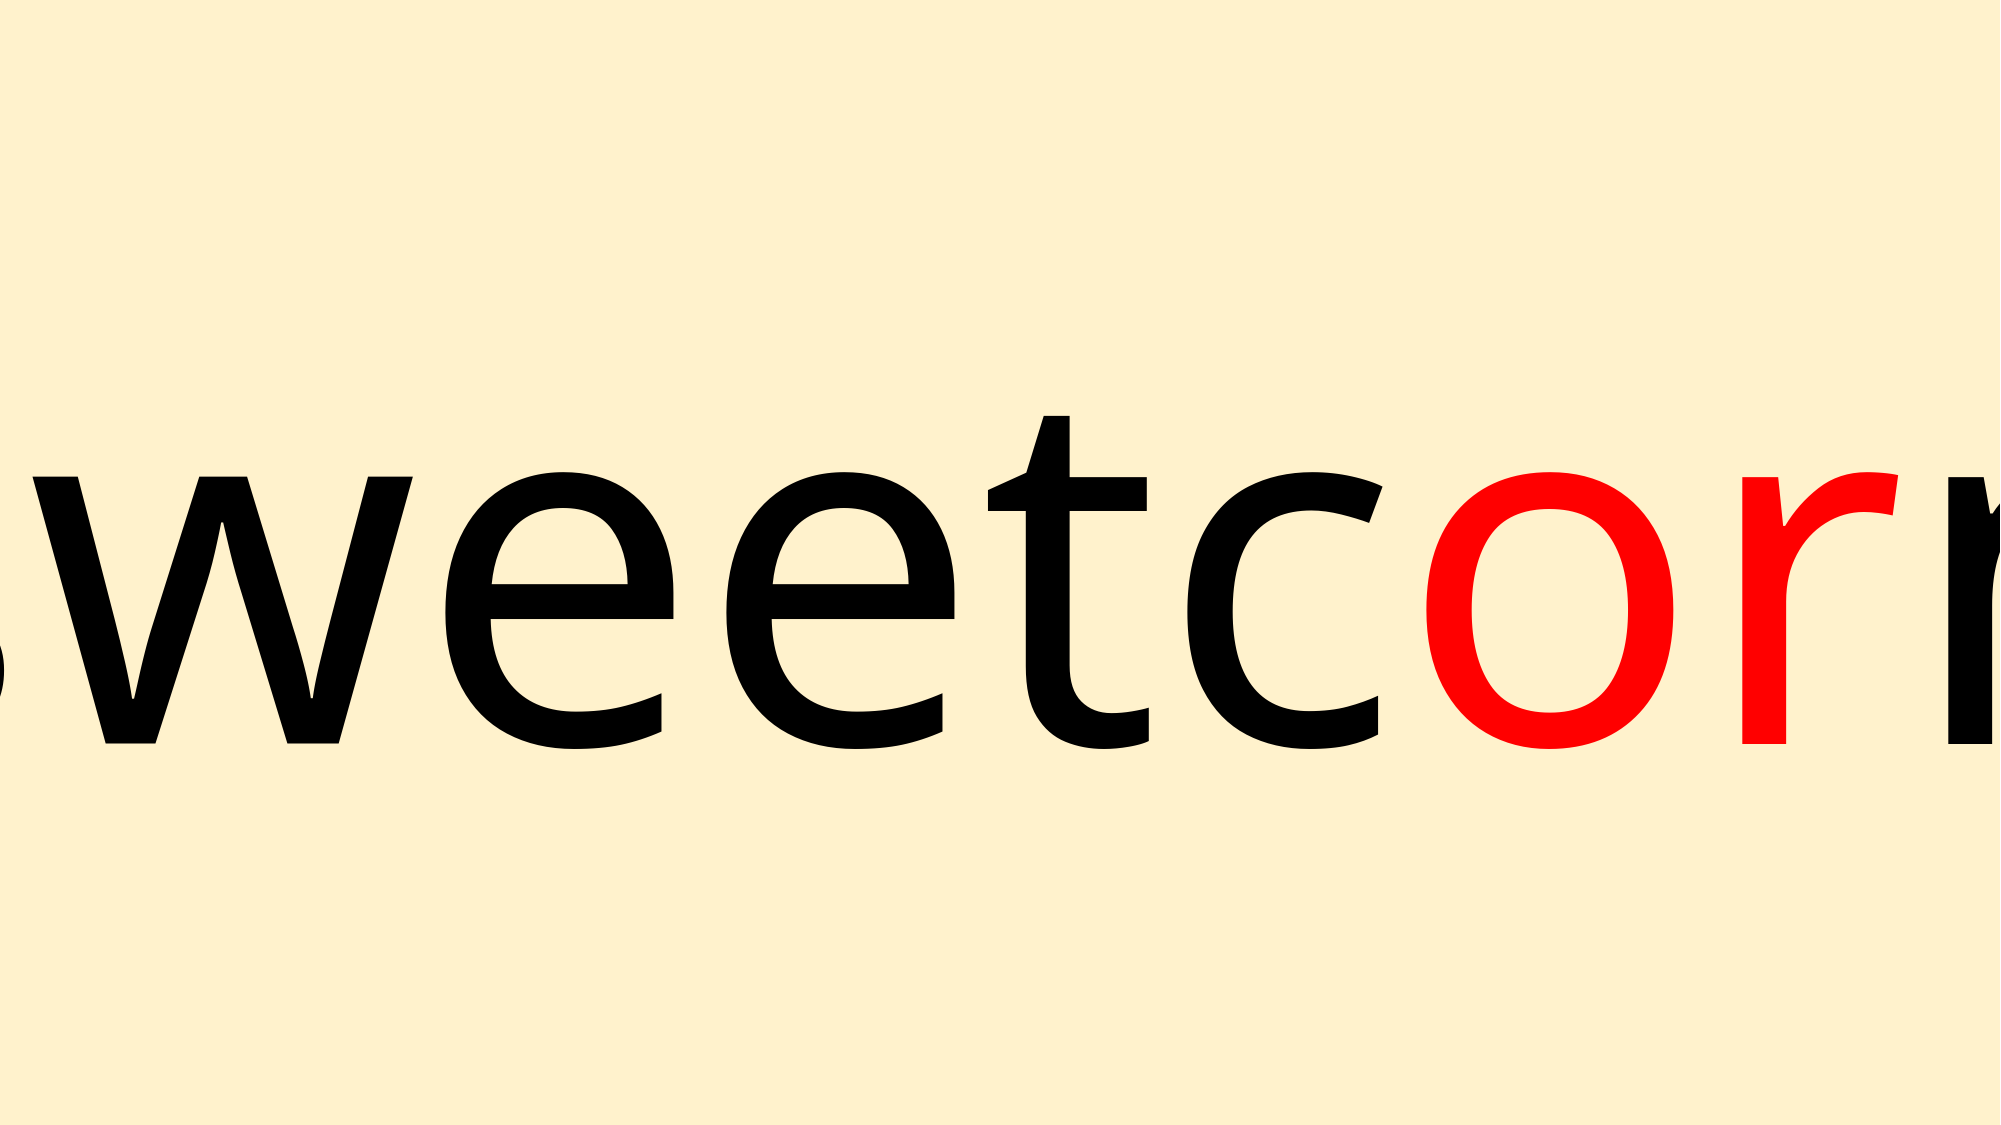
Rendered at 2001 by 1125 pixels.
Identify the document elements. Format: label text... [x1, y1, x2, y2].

text_box sweetcorn [0, 238, 2000, 852]
